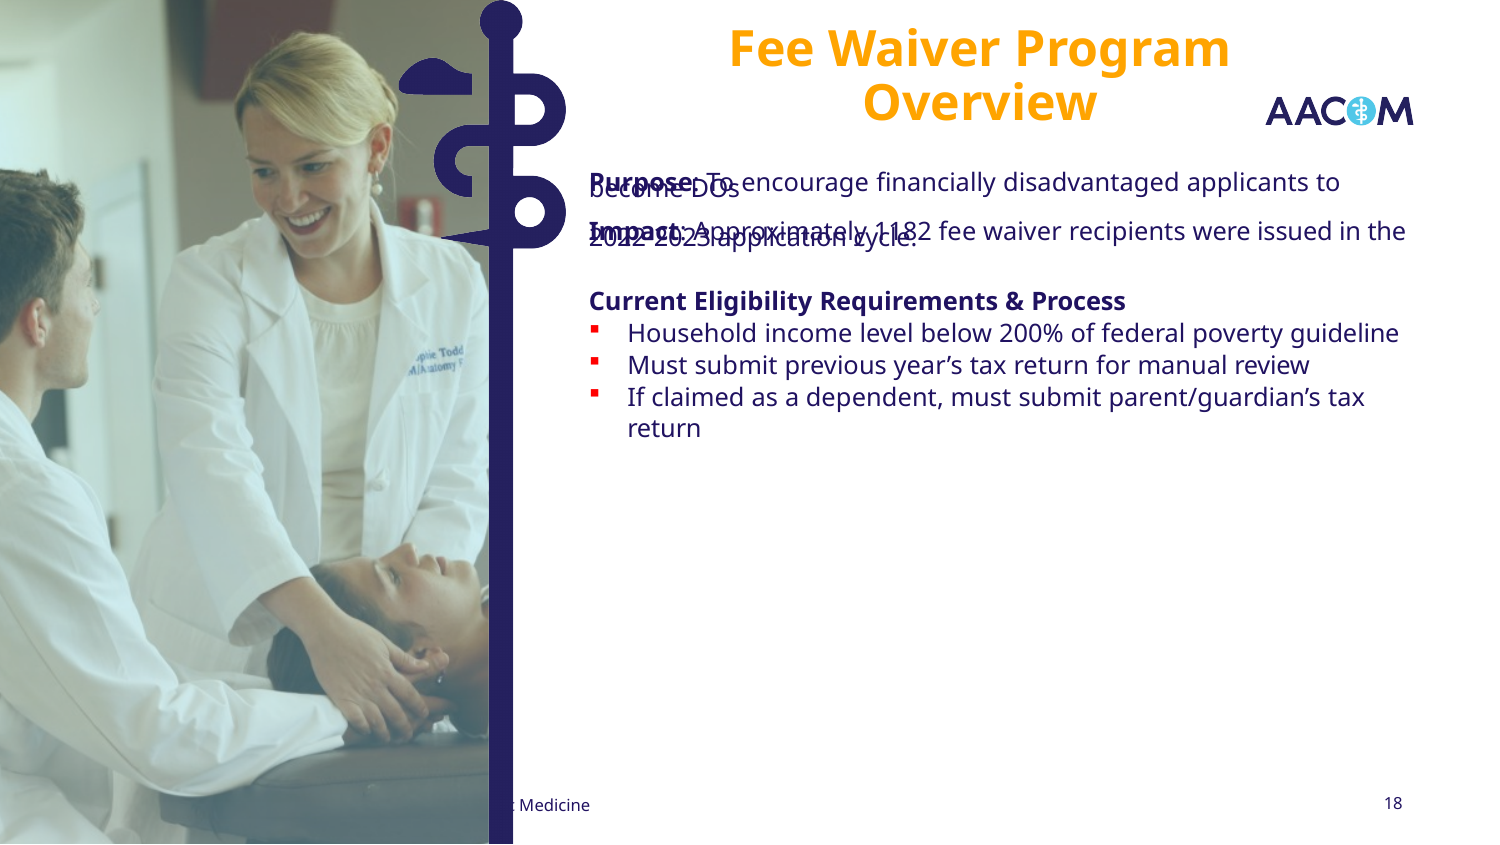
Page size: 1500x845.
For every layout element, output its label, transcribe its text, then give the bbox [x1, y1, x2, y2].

list Purpose: To encourage financially disadvantaged applicants to become DOs Impact: Approximately 1182 fee waiver recipients were issued in the 2022-2023 application cycle. Current Eligibility Requirements & Process Household income level below 200% of federal poverty guideline Must submit previous year’s tax return for manual review If claimed as a dependent, must submit parent/guardian’s tax return [572, 183, 1435, 452]
picture [1263, 94, 1416, 127]
picture [398, 0, 566, 844]
list Fee Waiver Program Overview [604, 15, 1356, 92]
slide_number 18 [1251, 782, 1418, 828]
